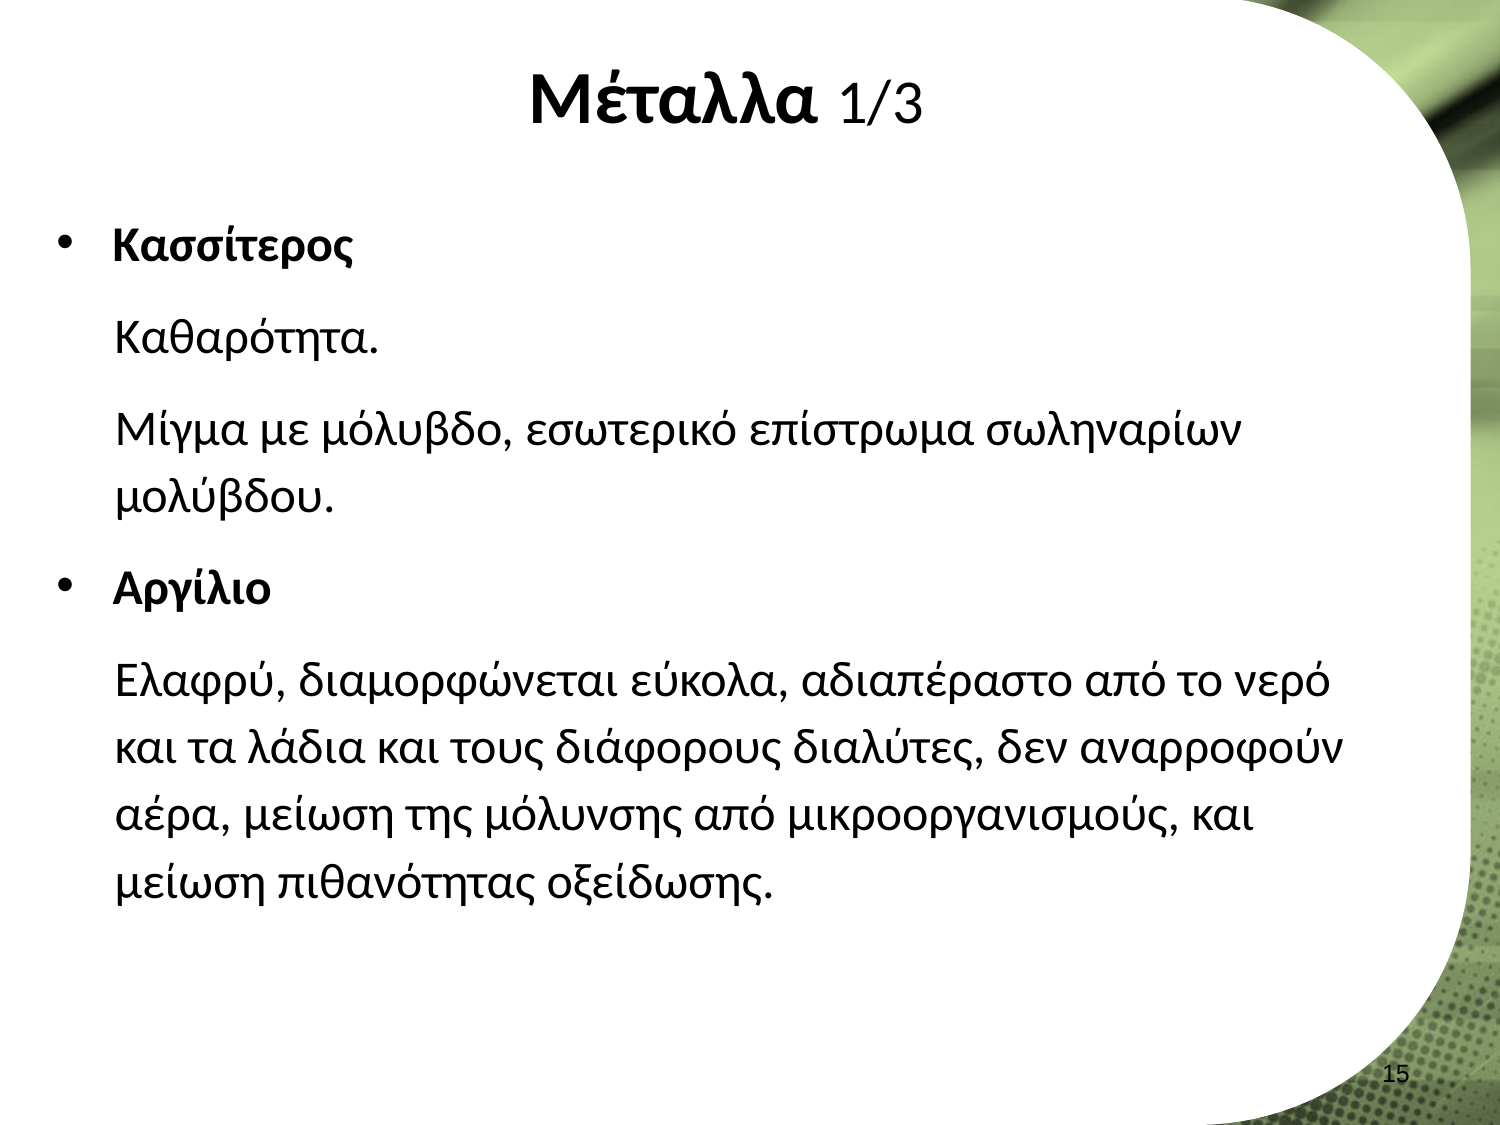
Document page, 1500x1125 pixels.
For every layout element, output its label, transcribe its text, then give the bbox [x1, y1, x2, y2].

slide_number 14 [1074, 1042, 1425, 1103]
list Κασσίτερος Καθαρότητα. Μίγμα με μόλυβδο, εσωτερικό επίστρωμα σωληναρίων μολύβδου. Αργίλιο Ελαφρύ, διαμορφώνεται εύκολα, αδιαπέραστο από το νερό και τα λάδια και τους διάφορους διαλύτες, δεν αναρροφούν αέρα, μείωση της μόλυνσης από μικροοργανισμούς, και μείωση πιθανότητας οξείδωσης. [41, 196, 1412, 1024]
title Μέταλλα 1/3 [41, 19, 1412, 169]
